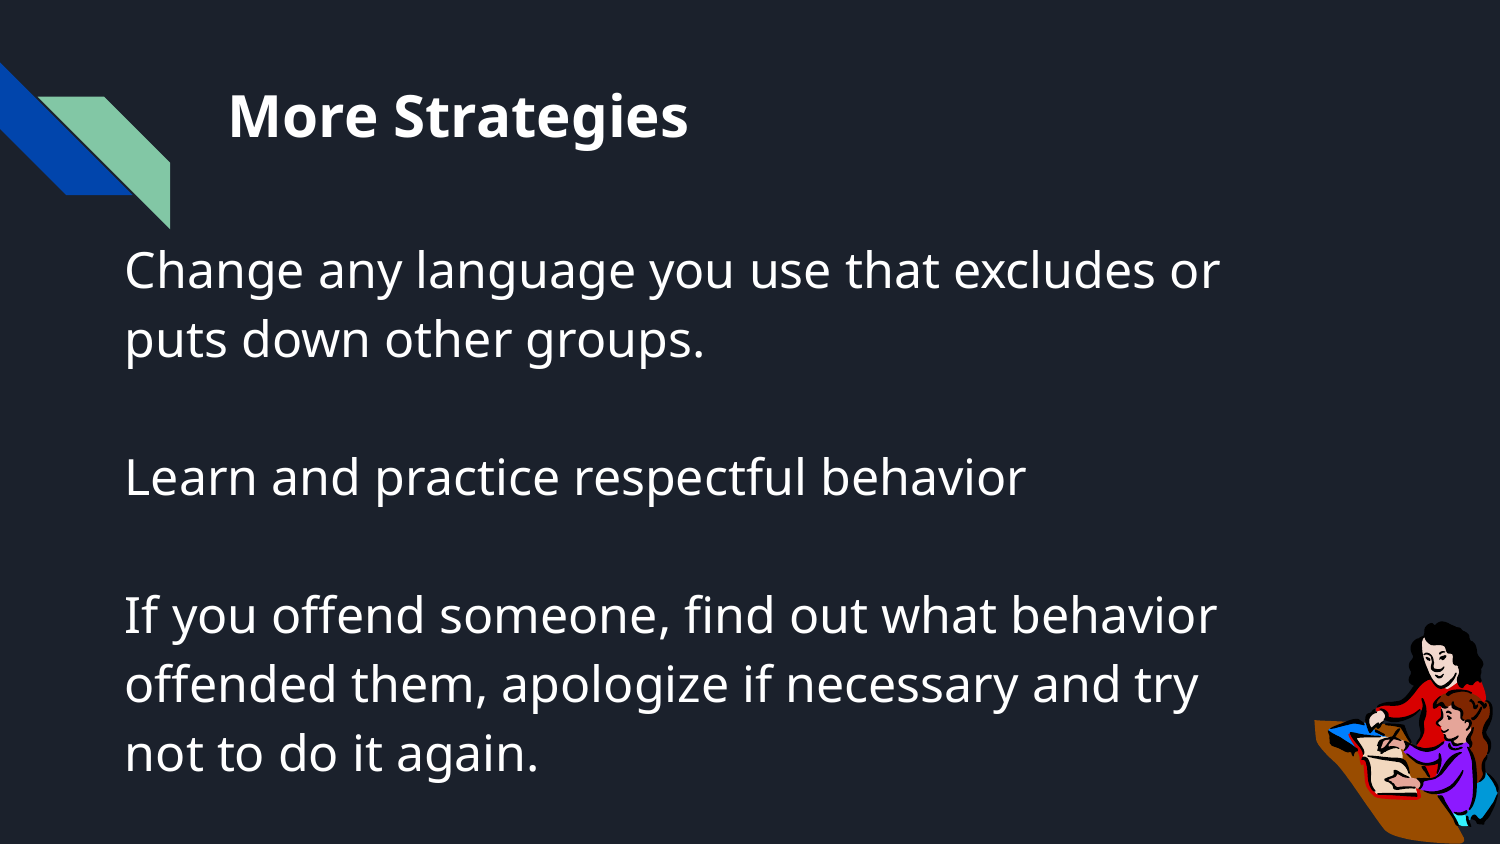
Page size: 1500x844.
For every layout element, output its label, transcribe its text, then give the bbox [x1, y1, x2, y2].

list Change any language you use that excludes or puts down other groups. Learn and practice respectful behavior If you offend someone, find out what behavior offended them, apologize if necessary and try not to do it again. [85, 214, 1241, 693]
title More Strategies [212, 64, 1368, 215]
picture [1314, 620, 1500, 844]
